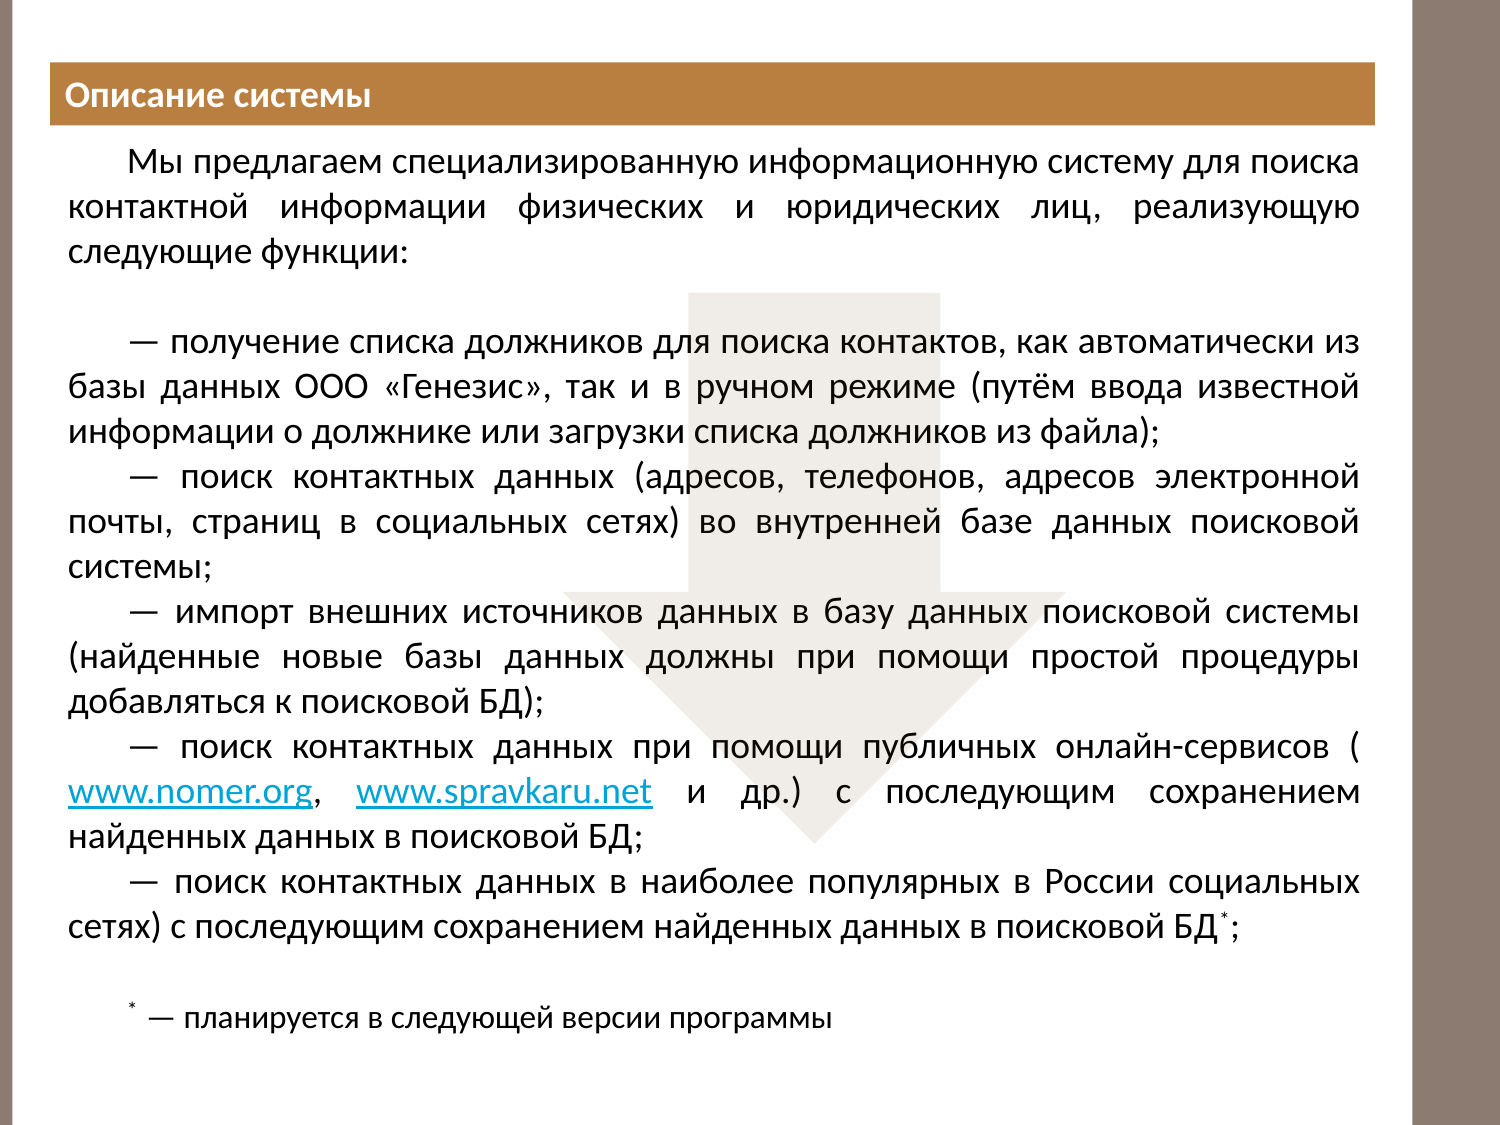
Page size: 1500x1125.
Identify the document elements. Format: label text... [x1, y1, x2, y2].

list Описание системы [50, 62, 1375, 126]
text_box Мы предлагаем специализированную информационную систему для поиска контактной информации физических и юридических лиц, реализующую следующие функции: — получение списка должников для поиска контактов, как автоматически из базы данных ООО «Генезис», так и в ручном режиме (путём ввода известной информации о должнике или загрузки списка должников из файла); — поиск контактных данных (адресов, телефонов, адресов электронной почты, страниц в социальных сетях) во внутренней базе данных поисковой системы; — импорт внешних источников данных в базу данных поисковой системы (найденные новые базы данных должны при помощи простой процедуры добавляться к поисковой БД); — поиск контактных данных при помощи публичных онлайн-сервисов (www.nomer.org, www.spravkaru.net и др.) с последующим сохранением найденных данных в поисковой БД; — поиск контактных данных в наиболее популярных в России социальных сетях) с последующим сохранением найденных данных в поисковой БД*; * — планируется в следующей версии программы [53, 128, 1376, 1044]
text_box [559, 289, 1070, 848]
